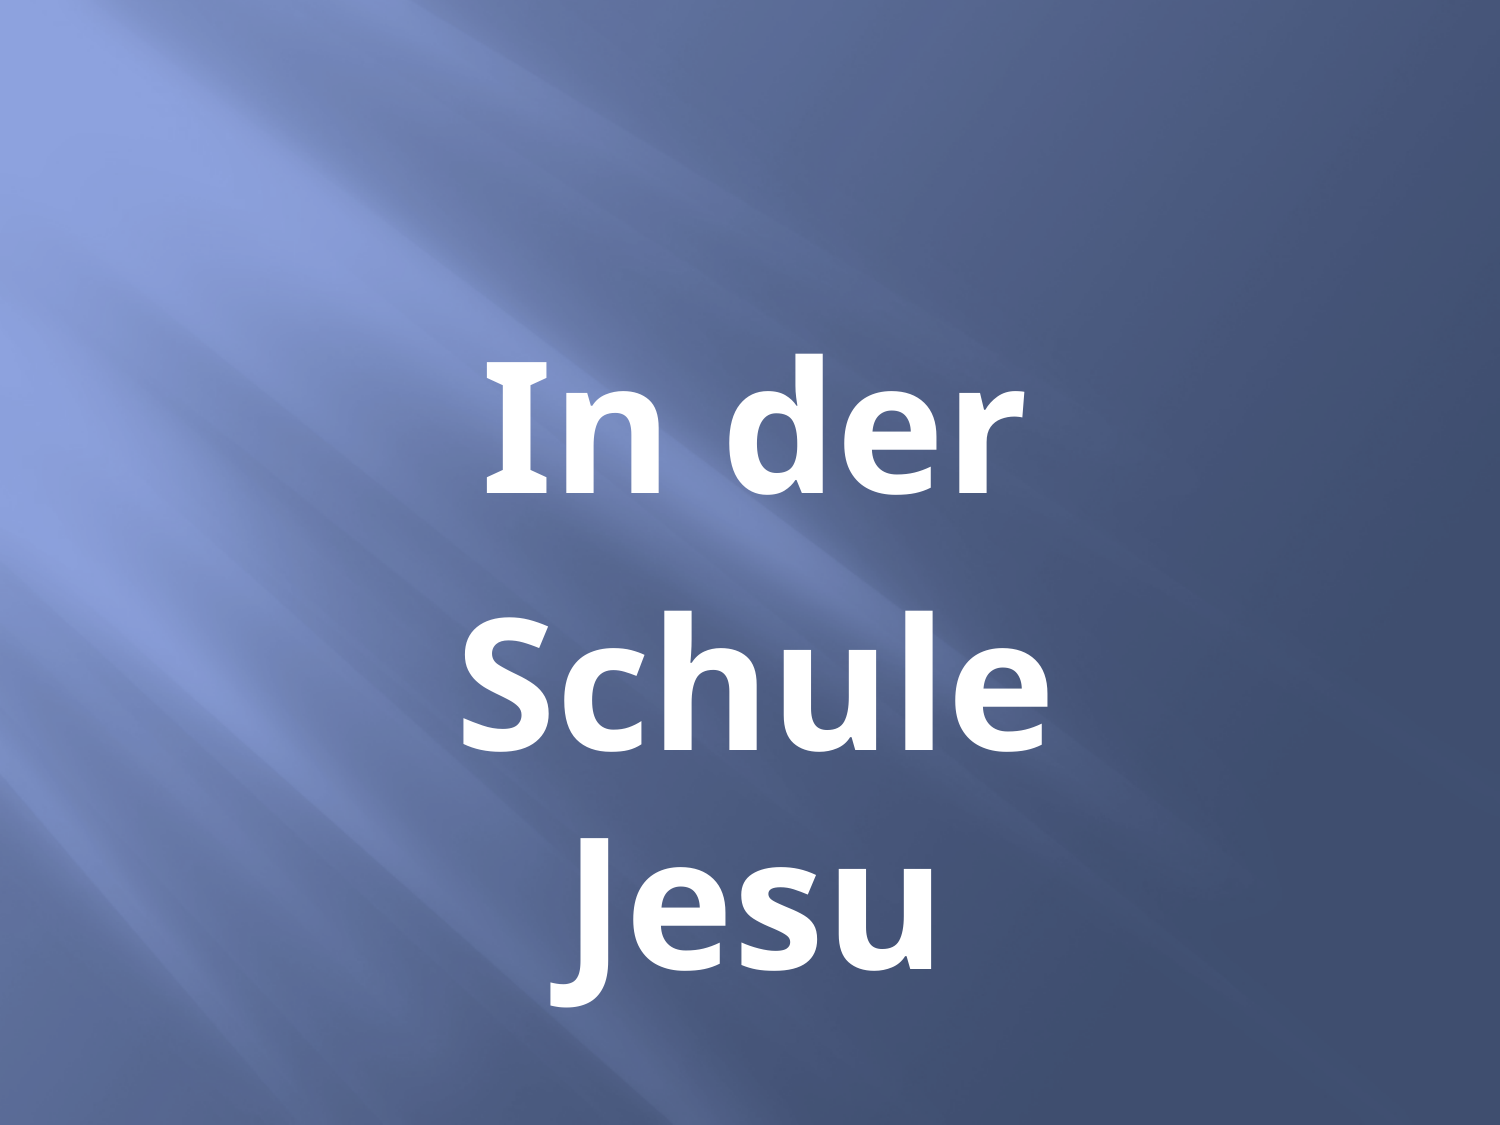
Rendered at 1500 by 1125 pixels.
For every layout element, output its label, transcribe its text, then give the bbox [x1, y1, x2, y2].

subtitle In der Schule Jesu [230, 302, 1281, 591]
